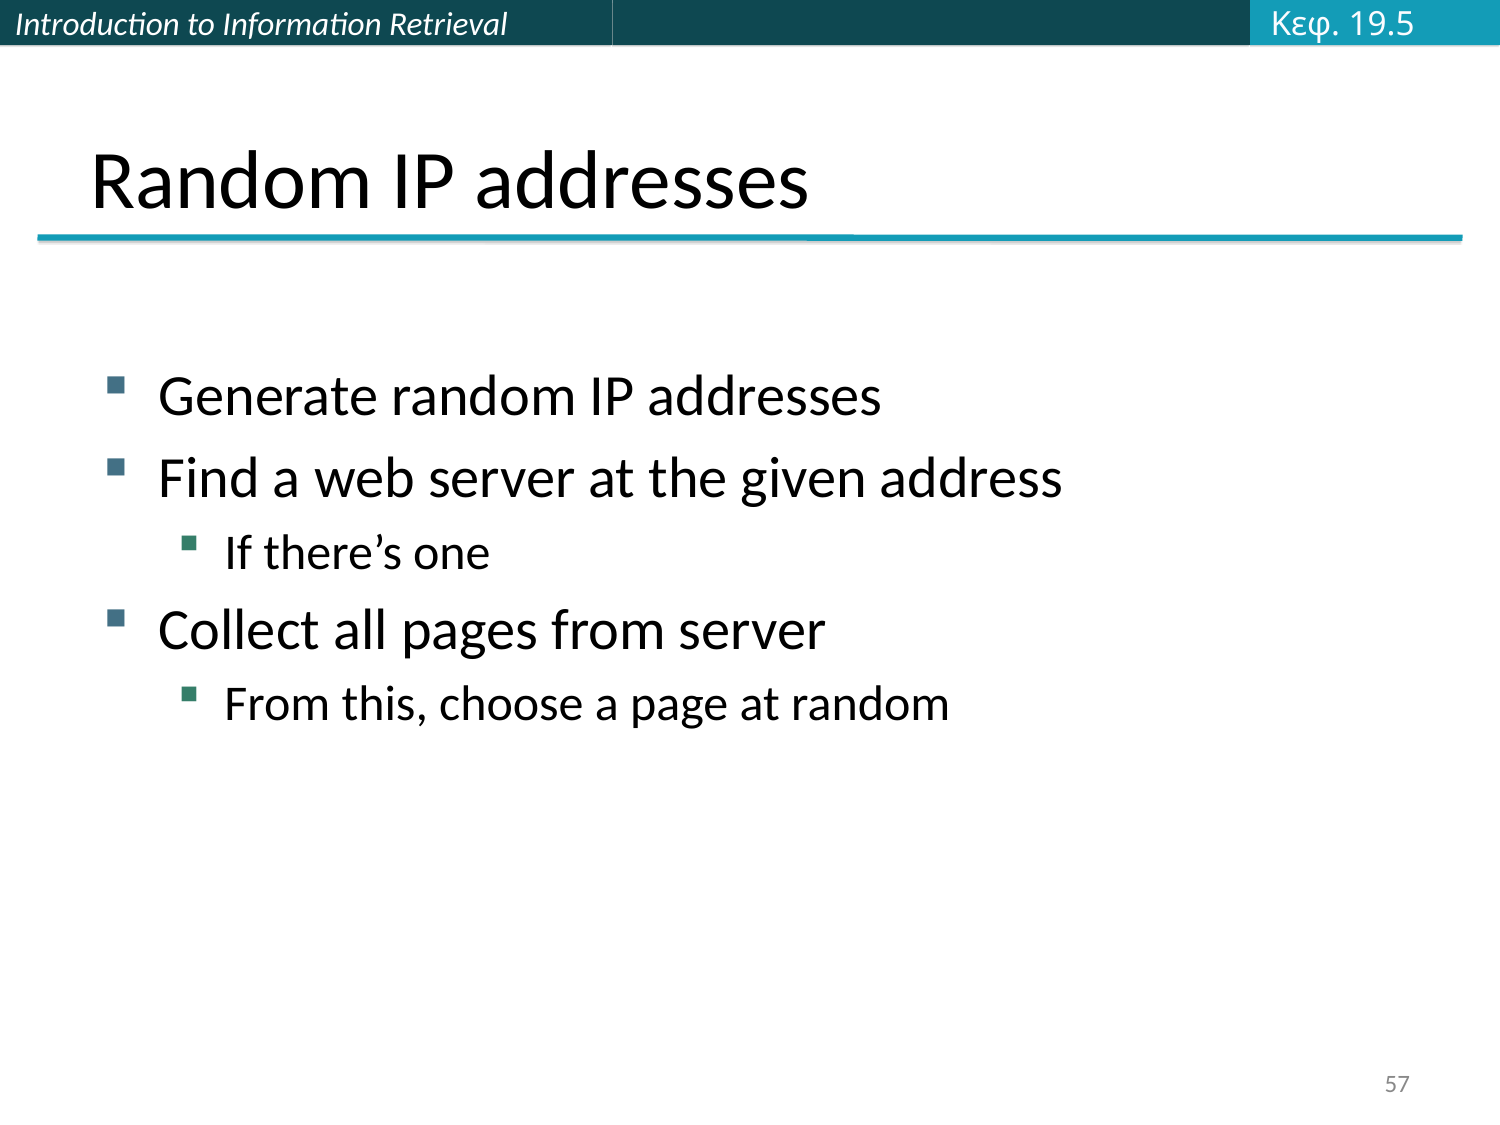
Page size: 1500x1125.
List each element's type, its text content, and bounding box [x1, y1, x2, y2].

slide_number 57 [1074, 1062, 1425, 1103]
text_box Κεφ. 19.5 [1255, 0, 1430, 50]
list Generate random IP addresses Find a web server at the given address If there’s one Collect all pages from server From this, choose a page at random [87, 349, 1388, 801]
title Random IP addresses [74, 44, 1426, 233]
